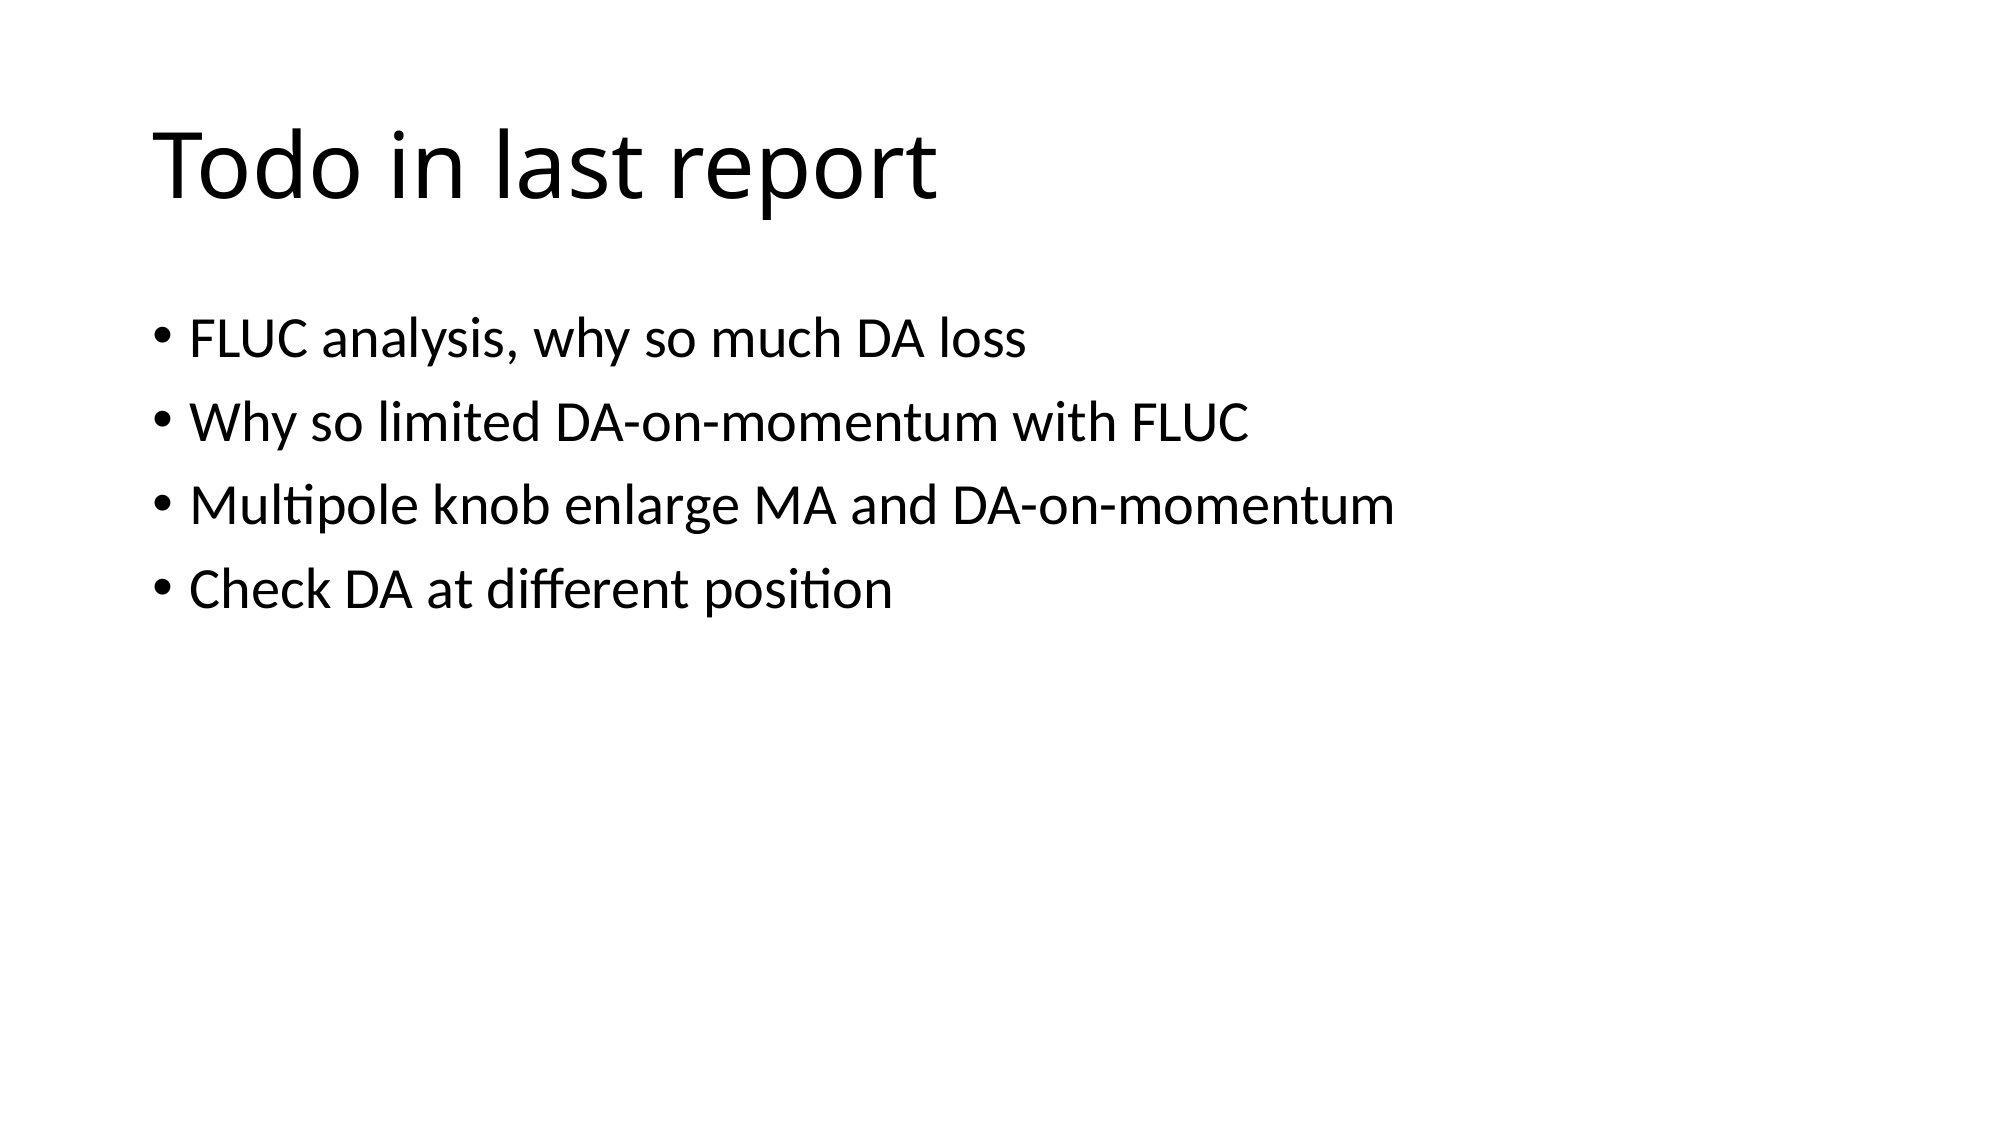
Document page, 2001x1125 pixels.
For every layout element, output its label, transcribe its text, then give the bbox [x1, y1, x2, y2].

list FLUC analysis, why so much DA loss Why so limited DA-on-momentum with FLUC Multipole knob enlarge MA and DA-on-momentum Check DA at different position [137, 299, 1863, 1014]
title Todo in last report [137, 59, 1863, 278]
